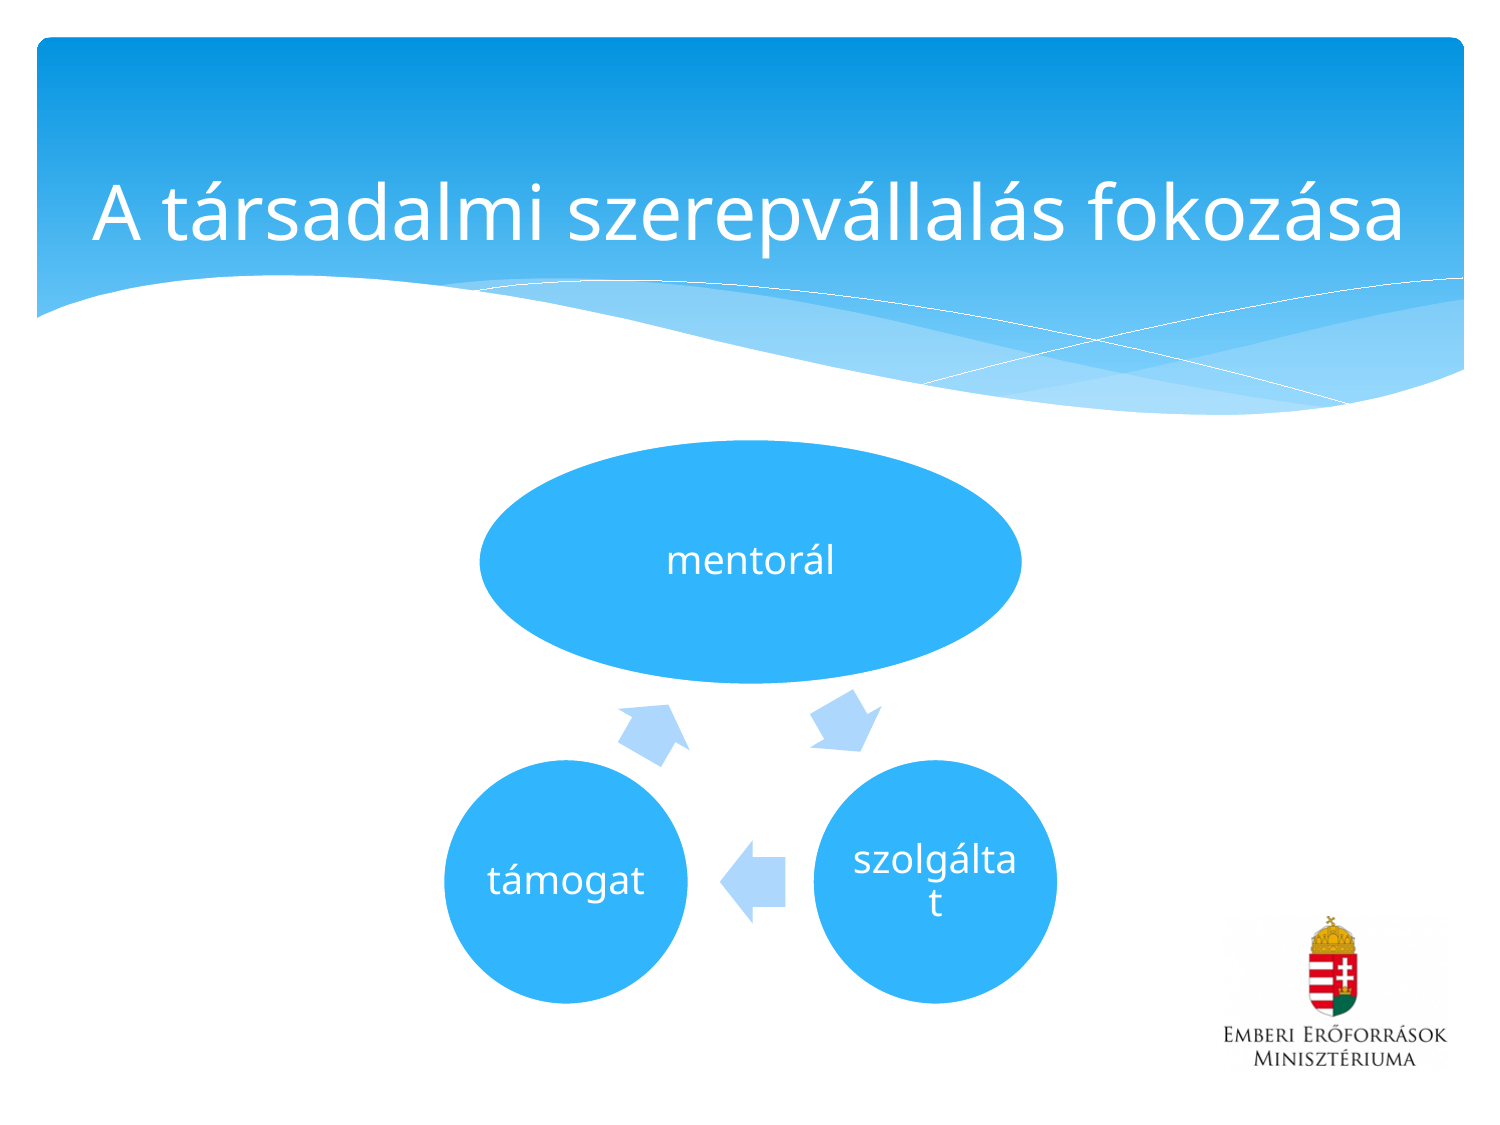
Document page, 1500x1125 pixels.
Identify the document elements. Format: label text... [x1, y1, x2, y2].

picture [1222, 916, 1448, 1071]
title A társadalmi szerepvállalás fokozása [75, 115, 1425, 398]
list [142, 438, 1359, 1006]
